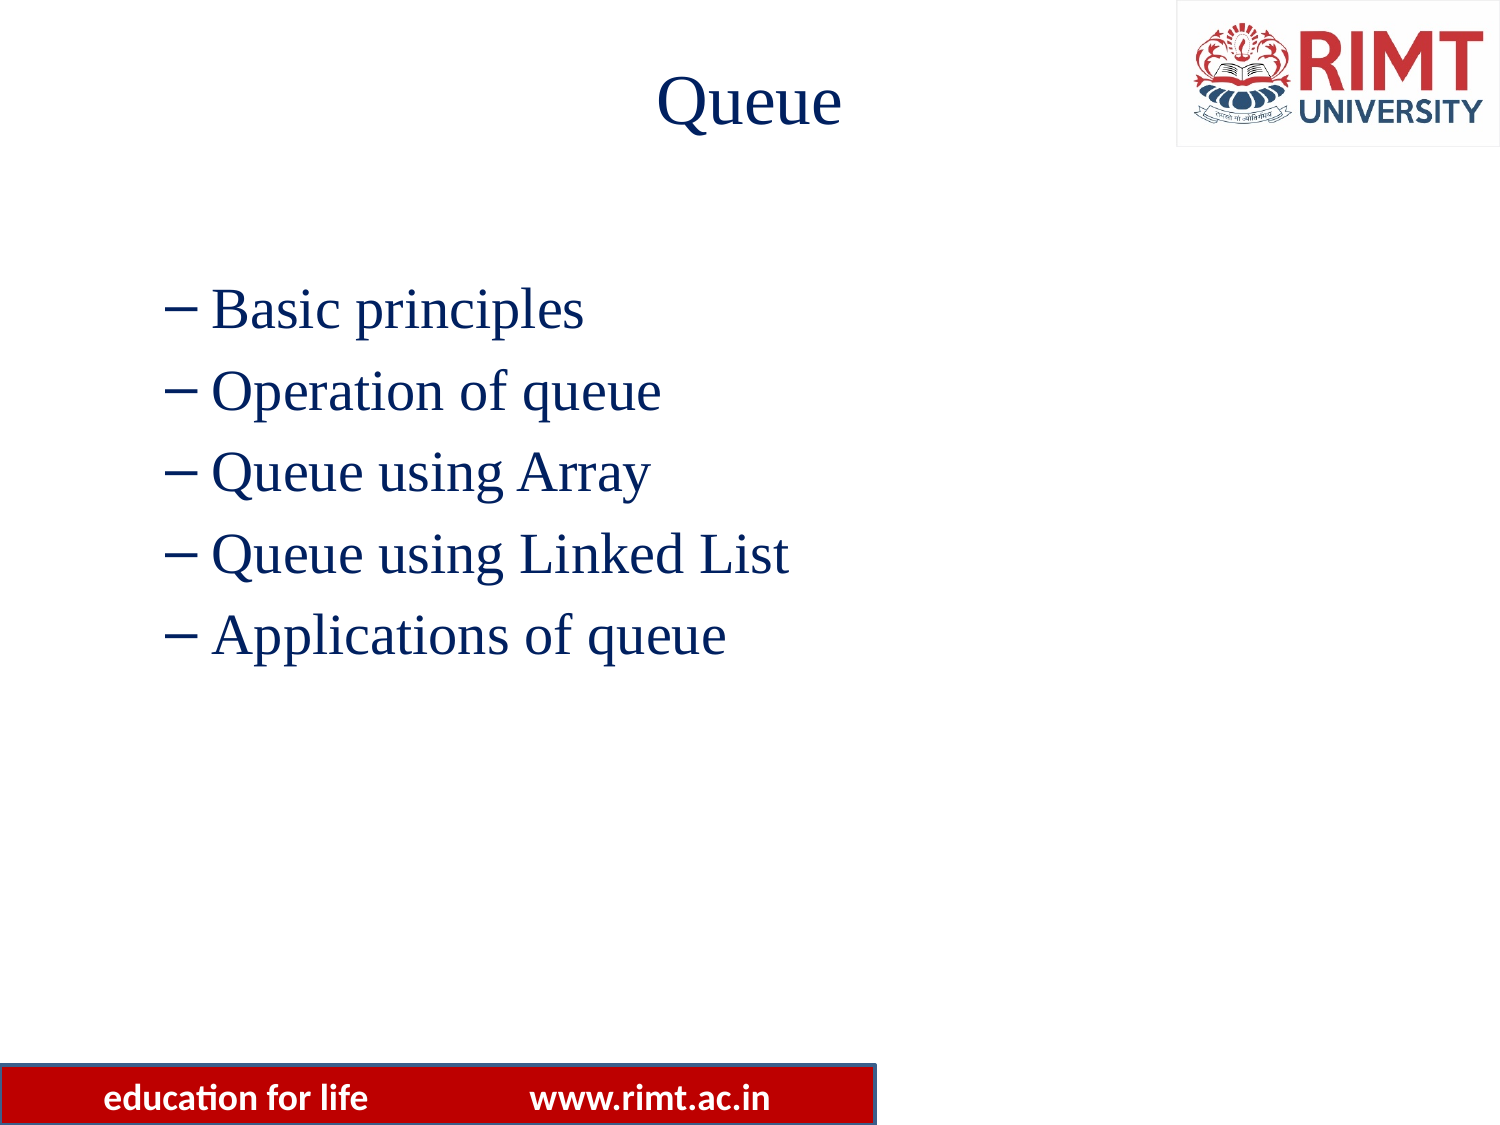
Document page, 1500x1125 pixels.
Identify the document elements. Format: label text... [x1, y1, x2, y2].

text_box education for life www.rimt.ac.in [0, 1063, 877, 1125]
list Basic principles Operation of queue Queue using Array Queue using Linked List Applications of queue [75, 262, 1425, 1005]
picture [1176, 0, 1500, 148]
title Queue [75, 45, 1425, 233]
